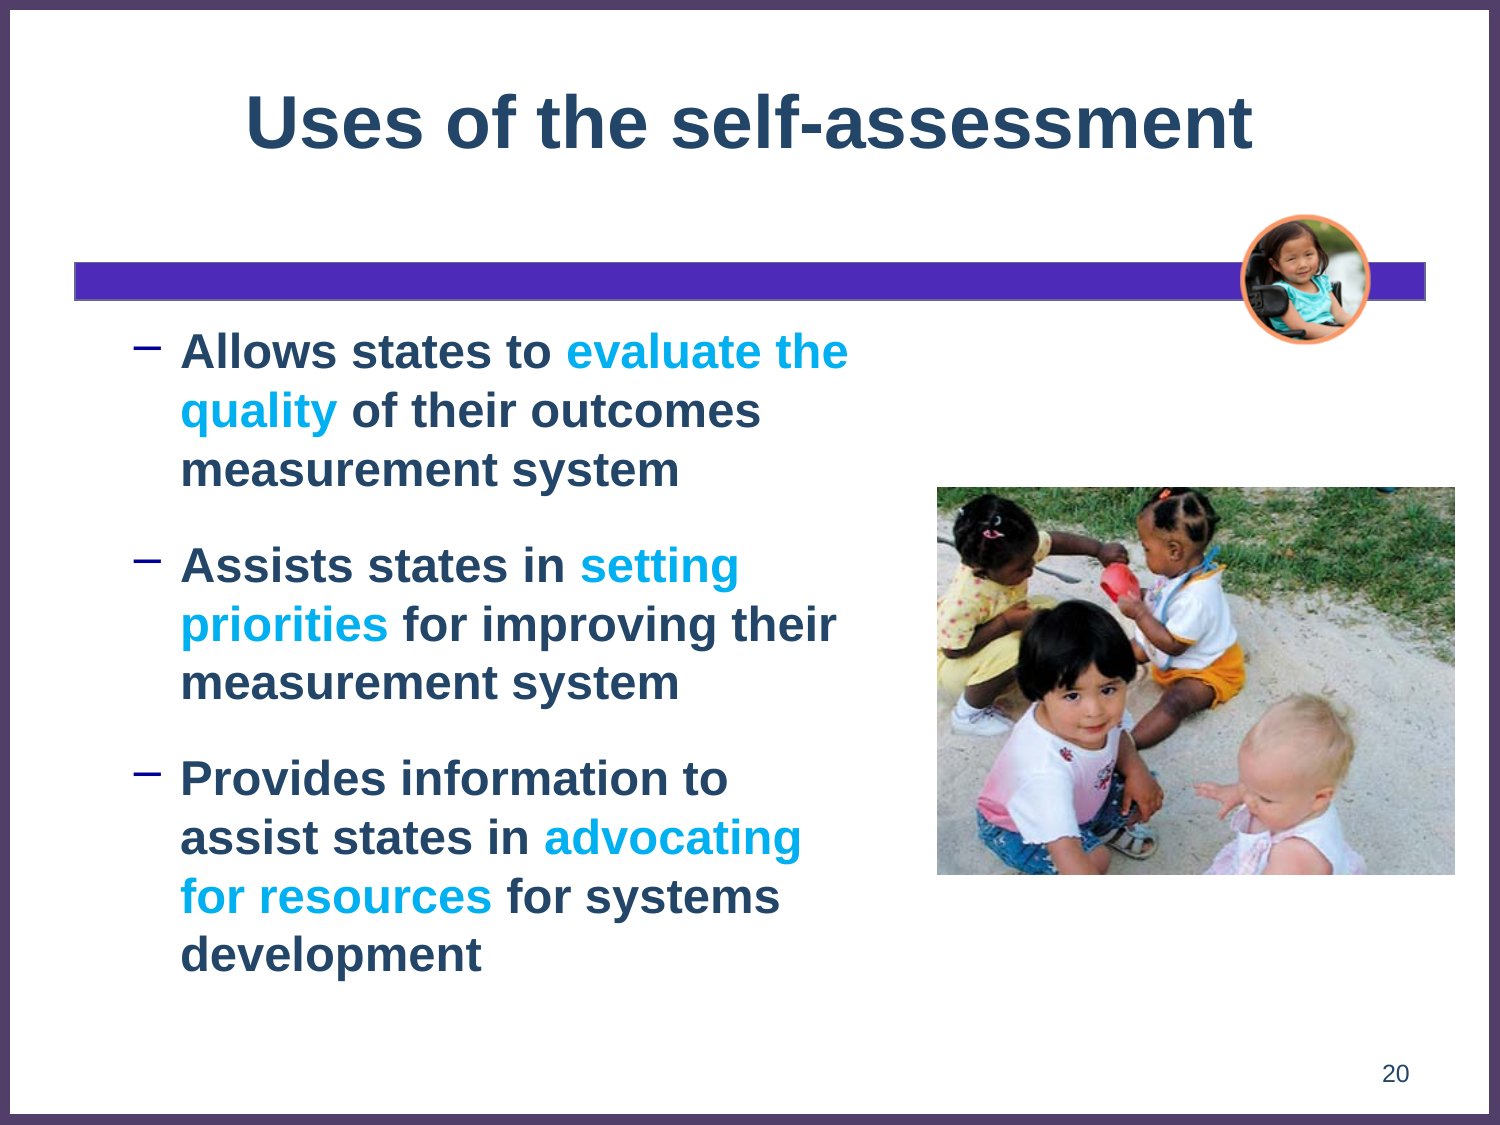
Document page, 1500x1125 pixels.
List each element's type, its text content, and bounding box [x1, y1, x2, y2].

title Uses of the self-assessment [87, 24, 1413, 213]
picture [1237, 213, 1373, 346]
slide_number 20 [1074, 1042, 1425, 1103]
picture [937, 487, 1455, 876]
list Allows states to evaluate the quality of their outcomes measurement system Assists states in setting priorities for improving their measurement system Provides information to assist states in advocating for resources for systems development [45, 312, 871, 1006]
